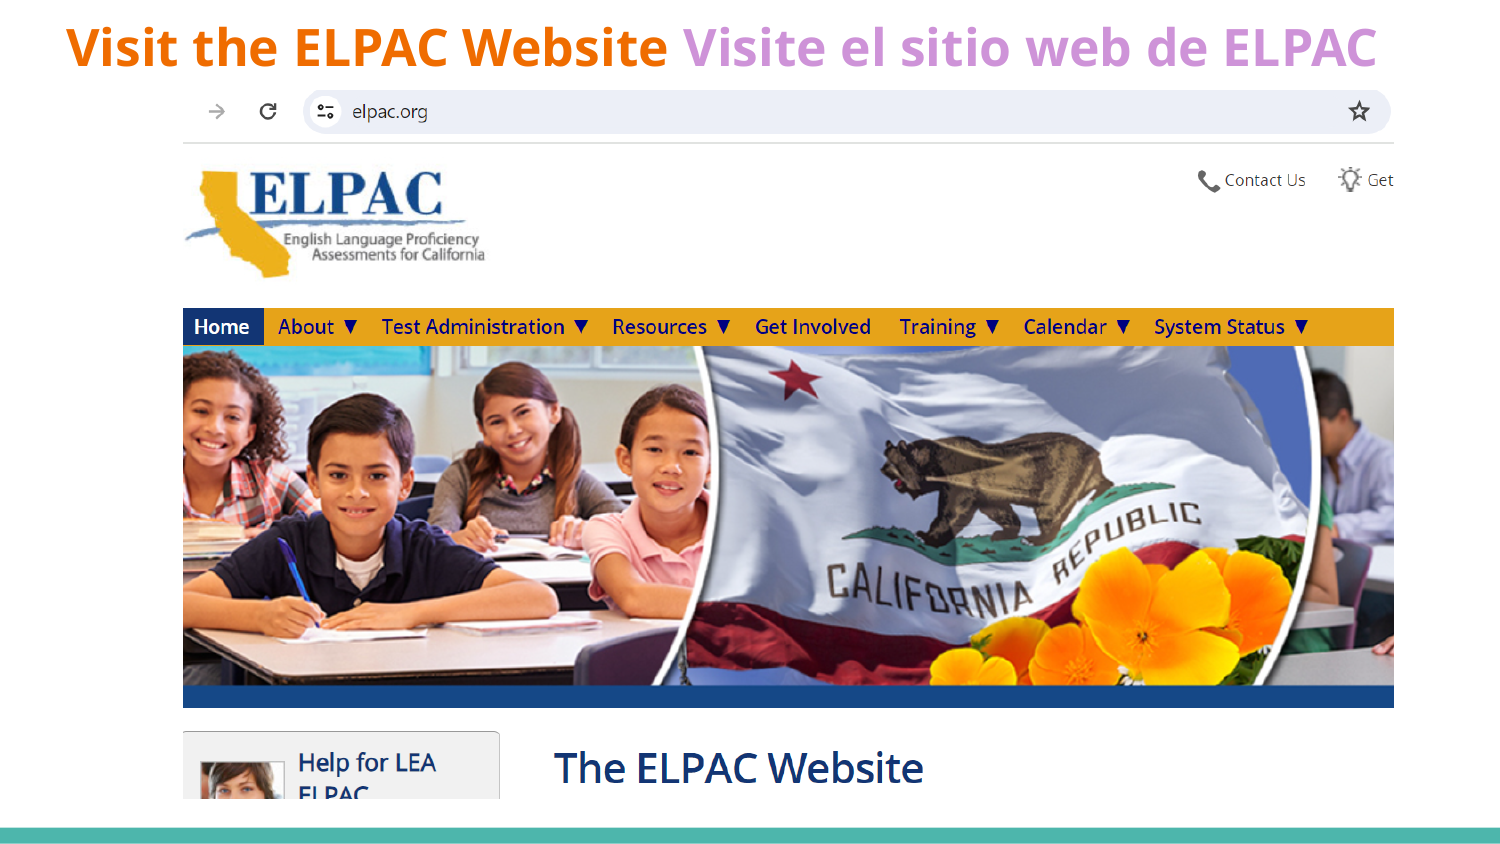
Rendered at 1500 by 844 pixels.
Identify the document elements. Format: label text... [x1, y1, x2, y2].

title Visit the ELPAC Website Visite el sitio web de ELPAC [51, 0, 1449, 116]
picture [183, 90, 1394, 800]
